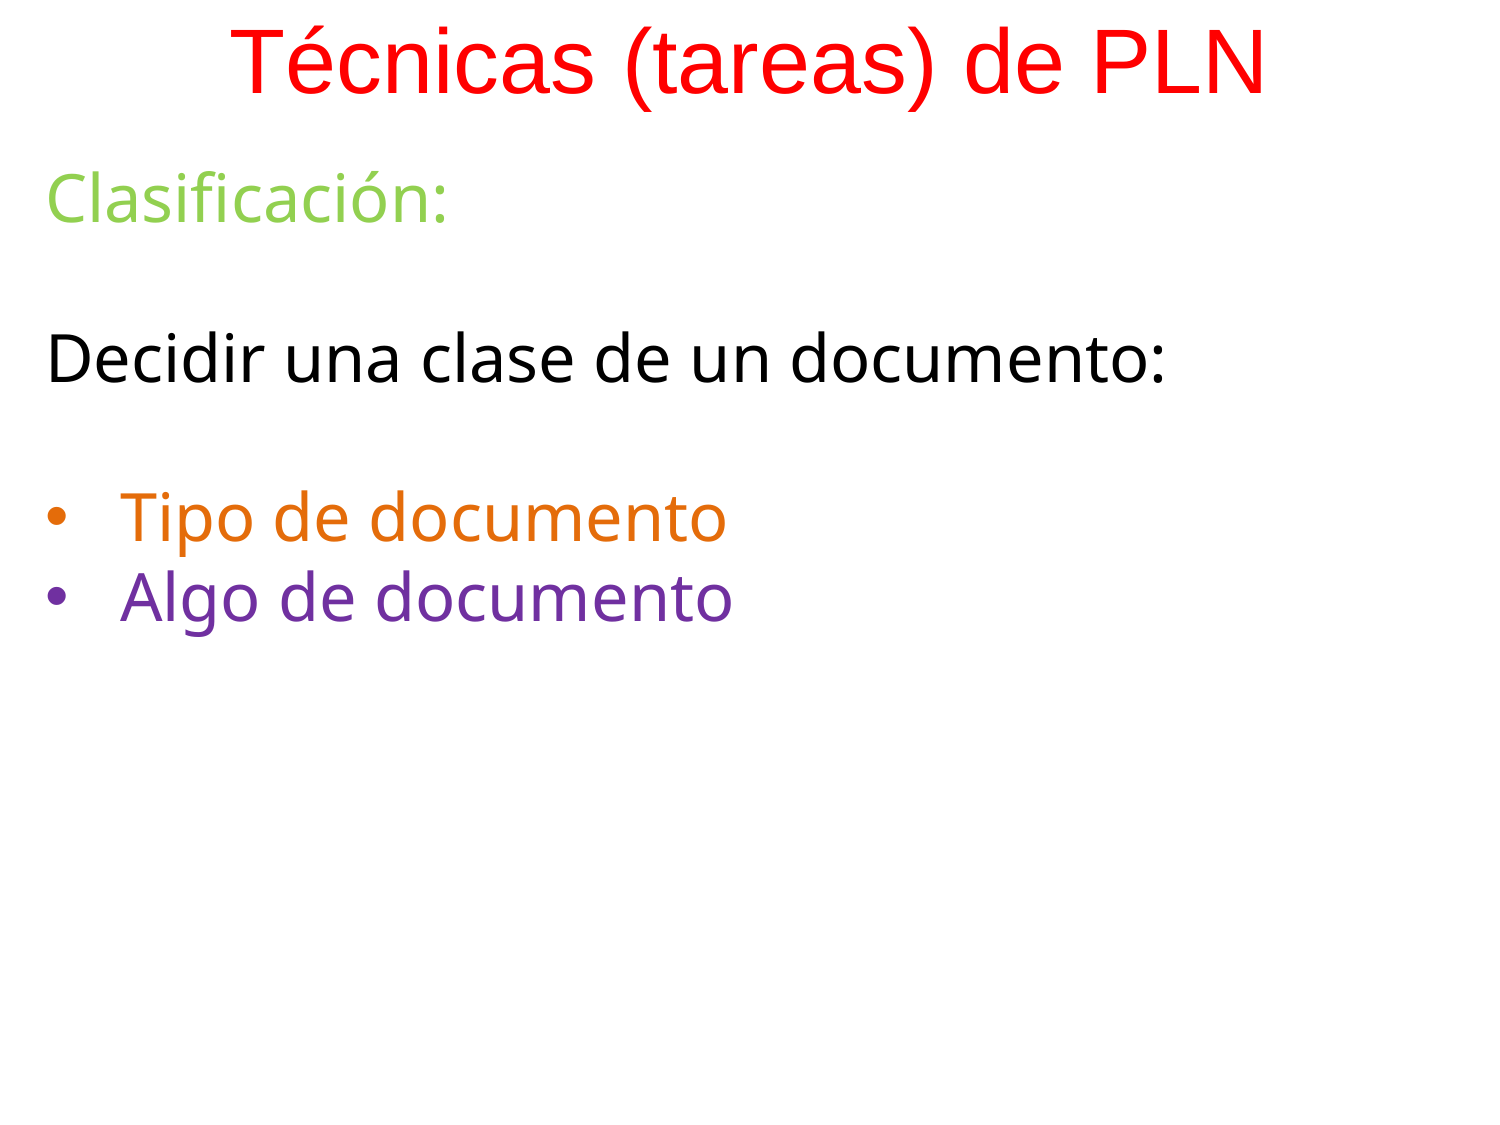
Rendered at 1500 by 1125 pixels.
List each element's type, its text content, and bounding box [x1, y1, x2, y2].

text_box Clasificación: Decidir una clase de un documento: Tipo de documento Algo de documento [30, 148, 1470, 643]
title Técnicas (tareas) de PLN [0, 0, 1500, 129]
